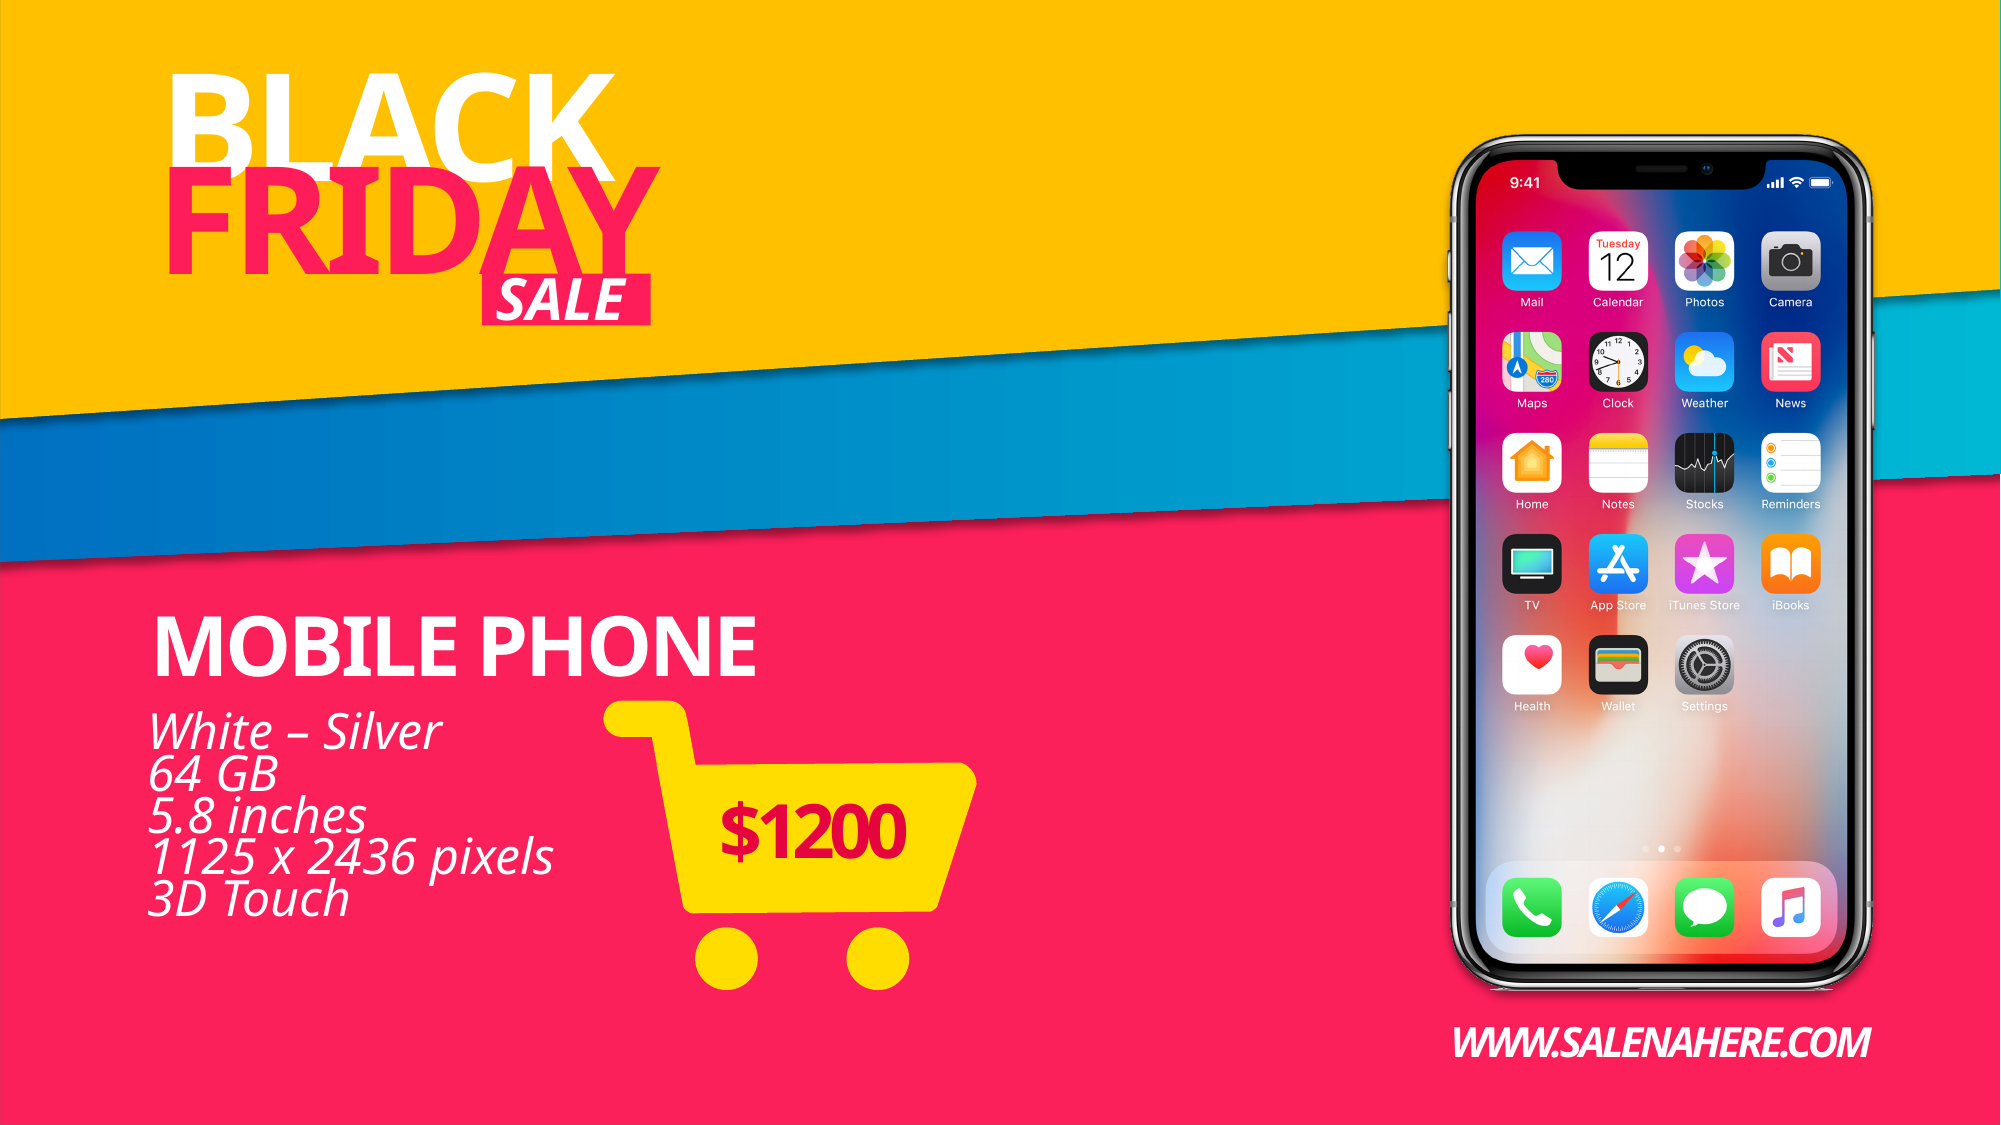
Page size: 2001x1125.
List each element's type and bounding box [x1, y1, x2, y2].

text_box [0, 0, 2000, 1125]
